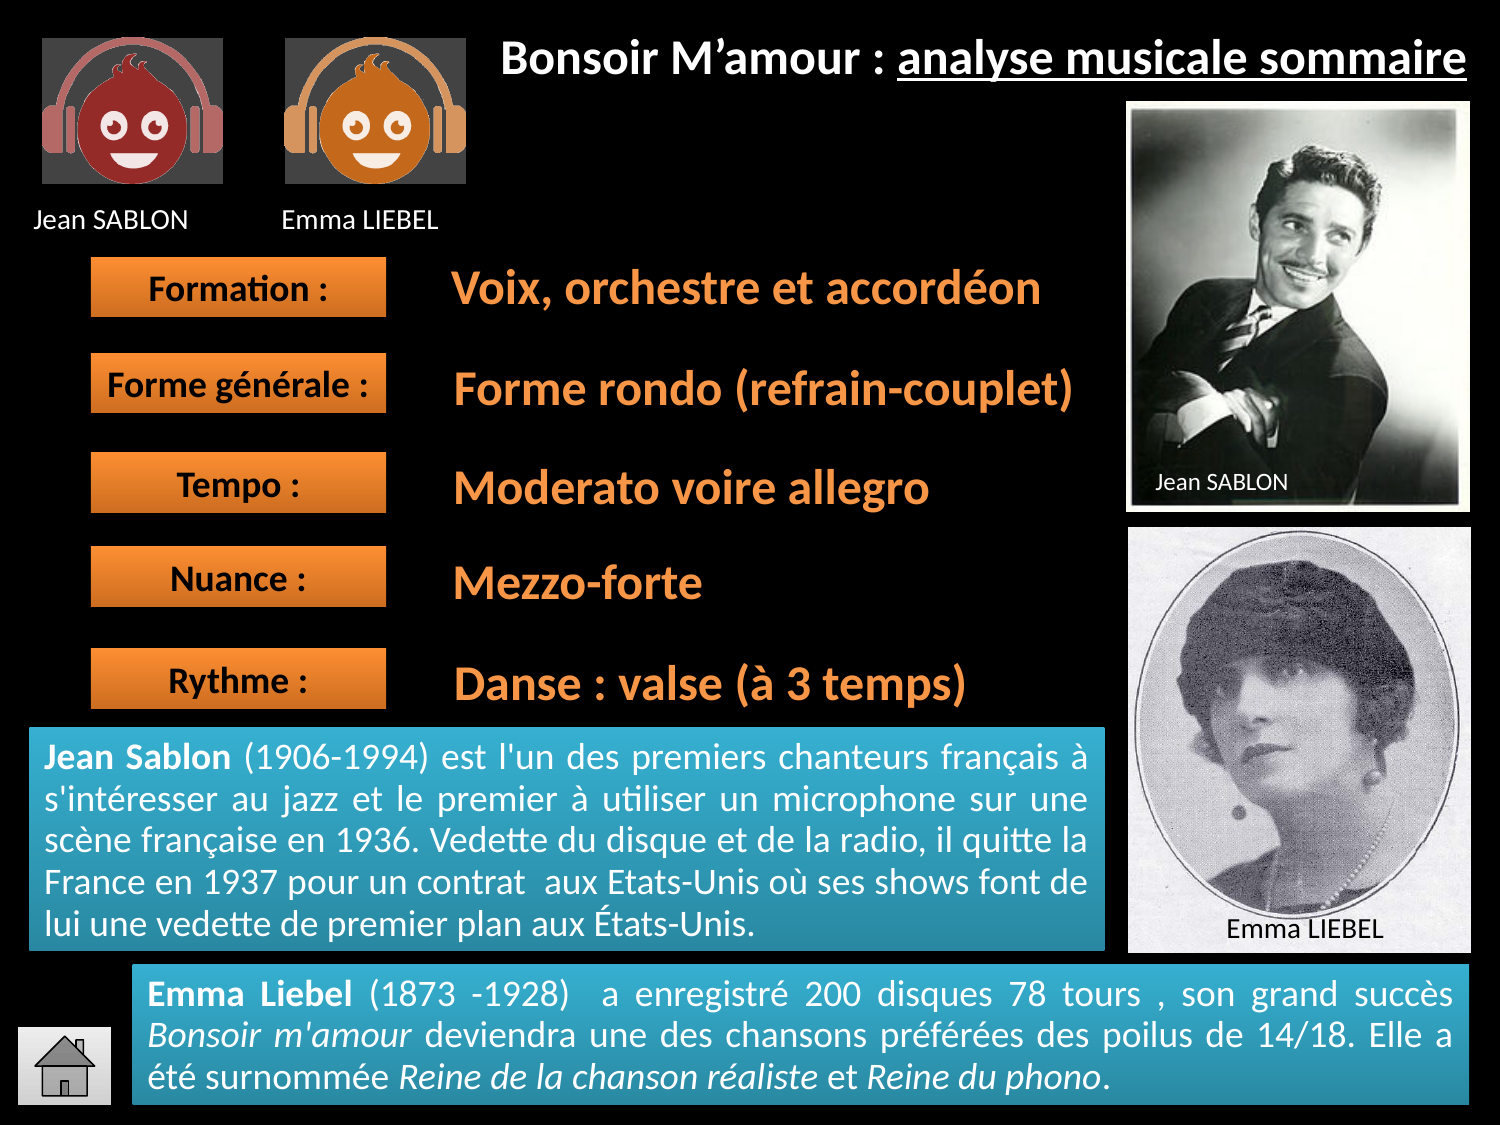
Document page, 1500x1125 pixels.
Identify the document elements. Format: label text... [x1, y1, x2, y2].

text_box [17, 1026, 113, 1107]
text_box Voix, orchestre et accordéon [436, 246, 1057, 322]
text_box Jean Sablon (1906-1994) est l'un des premiers chanteurs français à s'intéresser au jazz et le premier à utiliser un microphone sur une scène française en 1936. Vedette du disque et de la radio, il quitte la France en 1937 pour un contrat aux Etats-Unis où ses shows font de lui une vedette de premier plan aux États-Unis. [29, 727, 1105, 951]
picture [40, 36, 225, 185]
text_box Rythme : [90, 648, 387, 709]
text_box Moderato voire allegro [438, 447, 946, 523]
text_box Forme générale : [90, 353, 387, 413]
text_box Tempo : [90, 452, 387, 513]
title Bonsoir M’amour : analyse musicale sommaire [442, 0, 1483, 114]
text_box Emma Liebel (1873 -1928) a enregistré 200 disques 78 tours , son grand succès Bonsoir m'amour deviendra une des chansons préférées des poilus de 14/18. Elle a été surnommée Reine de la chanson réaliste et Reine du phono. [132, 964, 1470, 1105]
text_box Forme rondo (refrain-couplet) [439, 348, 1090, 423]
text_box Mezzo-forte [437, 542, 719, 617]
text_box Jean SABLON [18, 192, 204, 243]
text_box Danse : valse (à 3 temps) [438, 643, 983, 719]
picture [283, 36, 467, 185]
picture [1126, 101, 1470, 512]
text_box Emma LIEBEL [266, 192, 454, 243]
text_box Nuance : [90, 546, 387, 607]
picture [1127, 526, 1471, 953]
text_box Formation : [90, 257, 387, 317]
